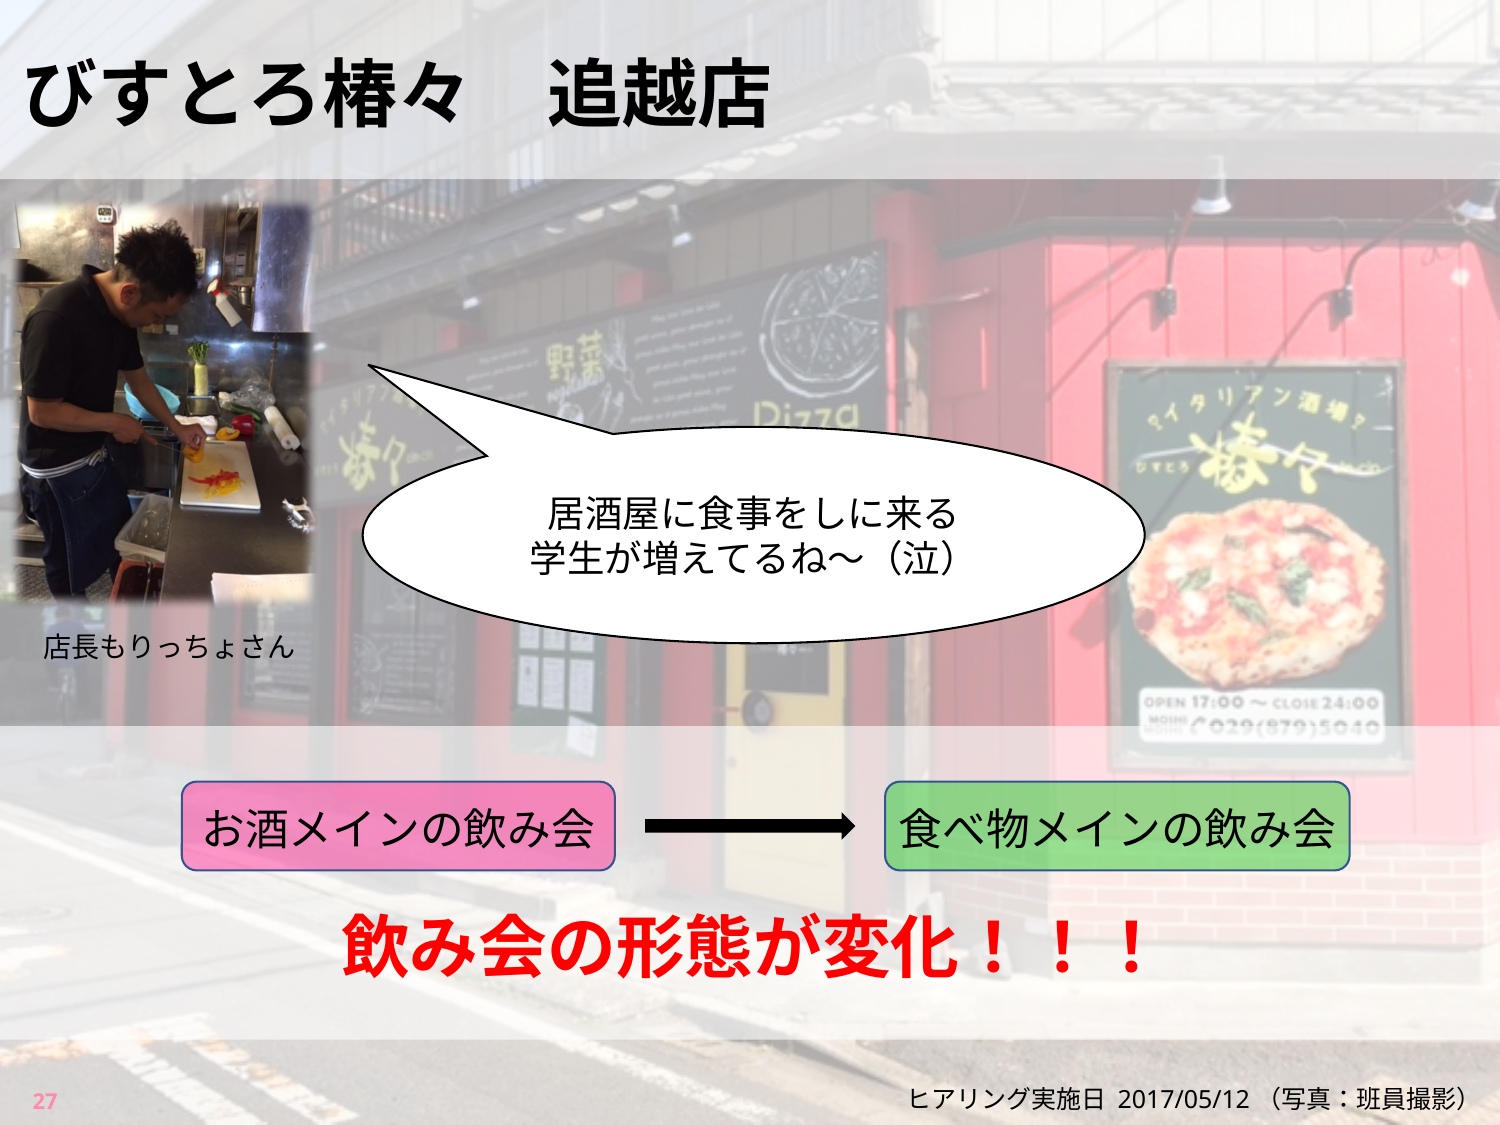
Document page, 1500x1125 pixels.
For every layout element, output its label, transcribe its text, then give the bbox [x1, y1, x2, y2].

text_box [0, 725, 1500, 1041]
text_box [645, 812, 856, 840]
text_box お酒メインの飲み会 [186, 794, 611, 862]
text_box 食べ物メインの飲み会 [883, 793, 1351, 862]
text_box ヒアリング実施日 2017/05/12（写真：班員撮影） [891, 1076, 1497, 1122]
text_box [885, 862, 1350, 872]
text_box [180, 780, 616, 872]
text_box 飲み会の形態が変化！！！ [326, 896, 1181, 995]
picture [0, 211, 372, 596]
slide_number 27 [0, 1081, 73, 1124]
text_box 居酒屋に食事をしに来る 学生が増えてるね～（泣） [371, 364, 1146, 645]
text_box 店長もりっちょさん [28, 622, 311, 671]
text_box [884, 780, 1351, 793]
text_box [0, 0, 1500, 180]
text_box びすとろ椿々 追越店 [7, 38, 812, 144]
